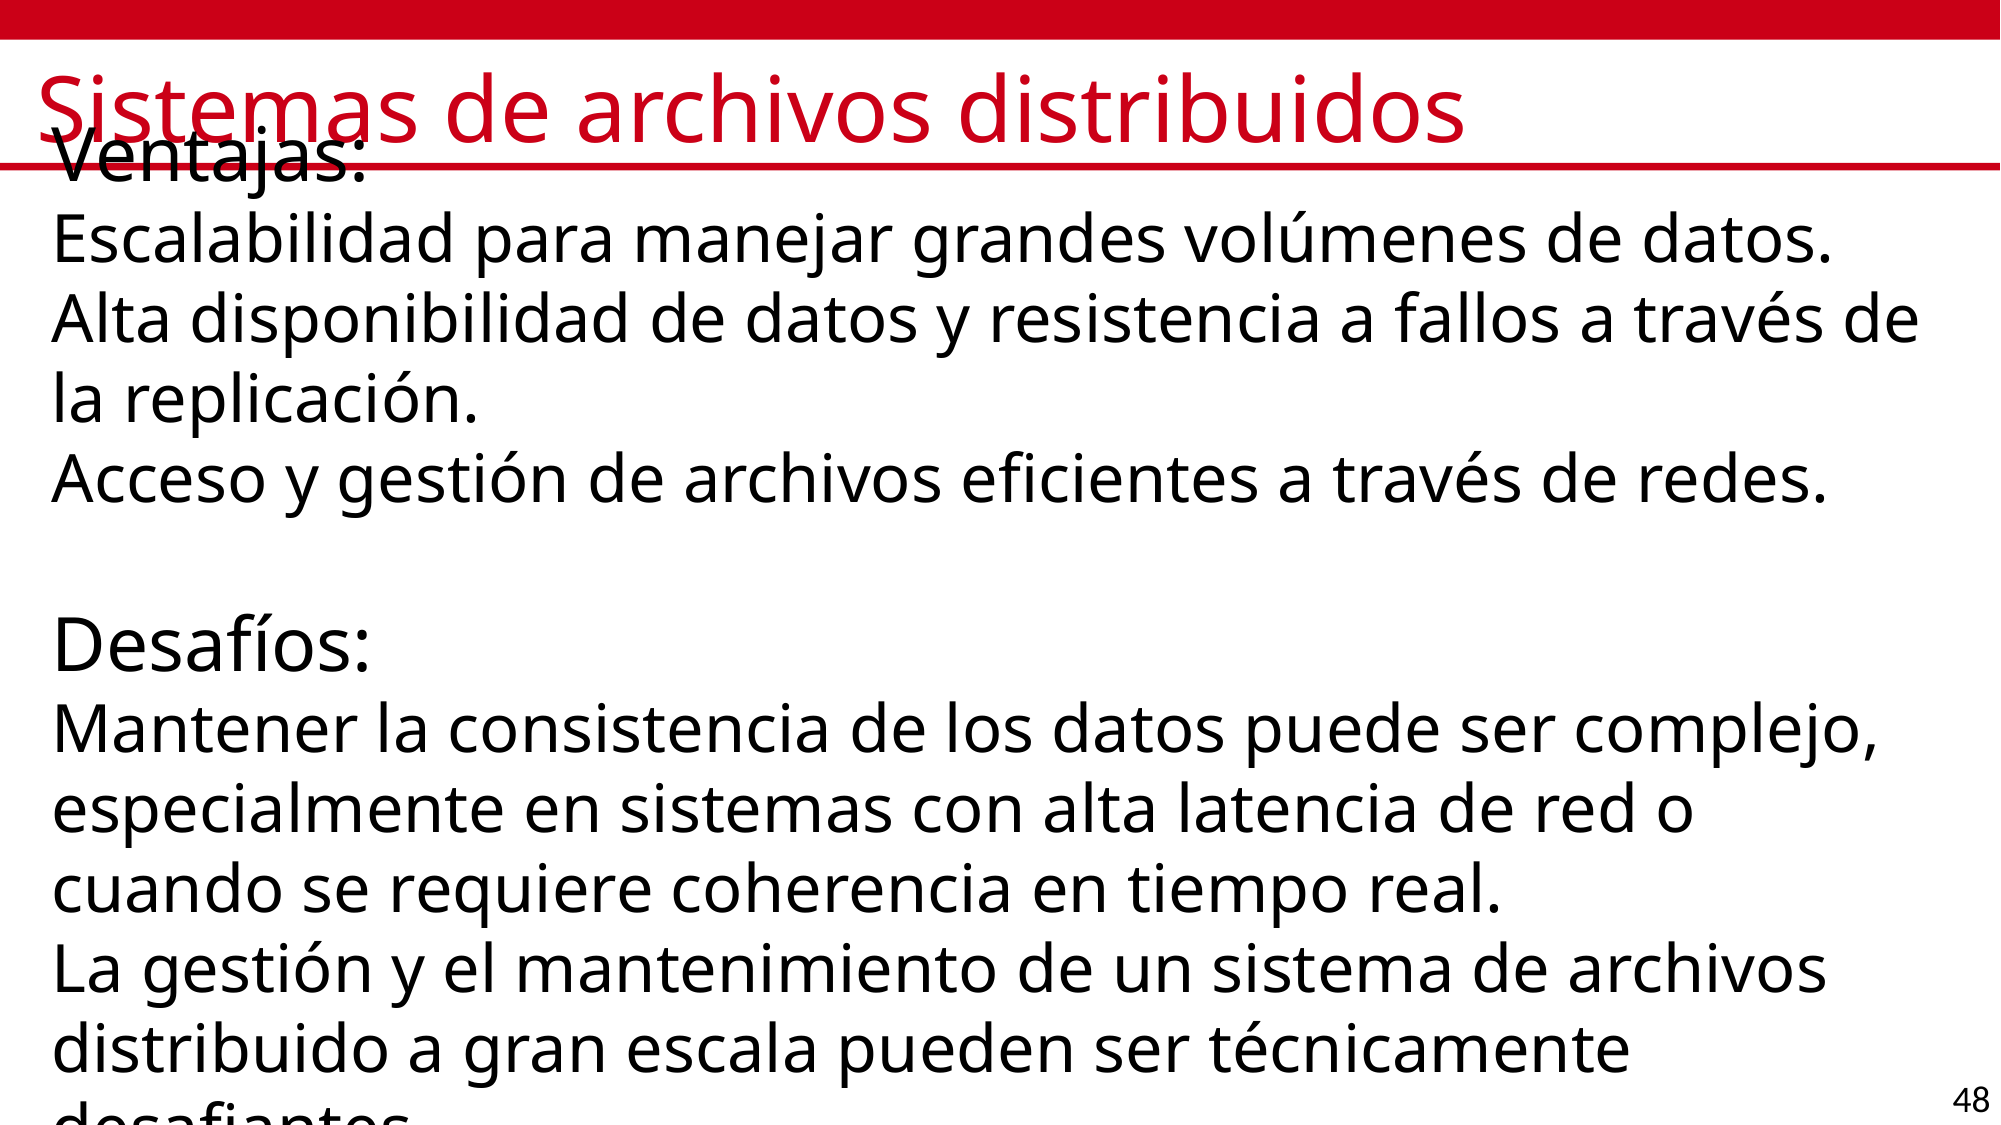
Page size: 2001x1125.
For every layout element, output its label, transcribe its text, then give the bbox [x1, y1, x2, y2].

text_box [36, 177, 1964, 287]
slide_number 48 [1937, 1067, 2000, 1125]
title Sistemas de archivos distribuidos [36, 57, 1964, 168]
subtitle Ventajas: Escalabilidad para manejar grandes volúmenes de datos. Alta disponibilidad de datos y resistencia a fallos a través de la replicación. Acceso y gestión de archivos eficientes a través de redes. Desafíos: Mantener la consistencia de los datos puede ser complejo, especialmente en sistemas con alta latencia de red o cuando se requiere coherencia en tiempo real. La gestión y el mantenimiento de un sistema de archivos distribuido a gran escala pueden ser técnicamente desafiantes. [51, 287, 1938, 1013]
